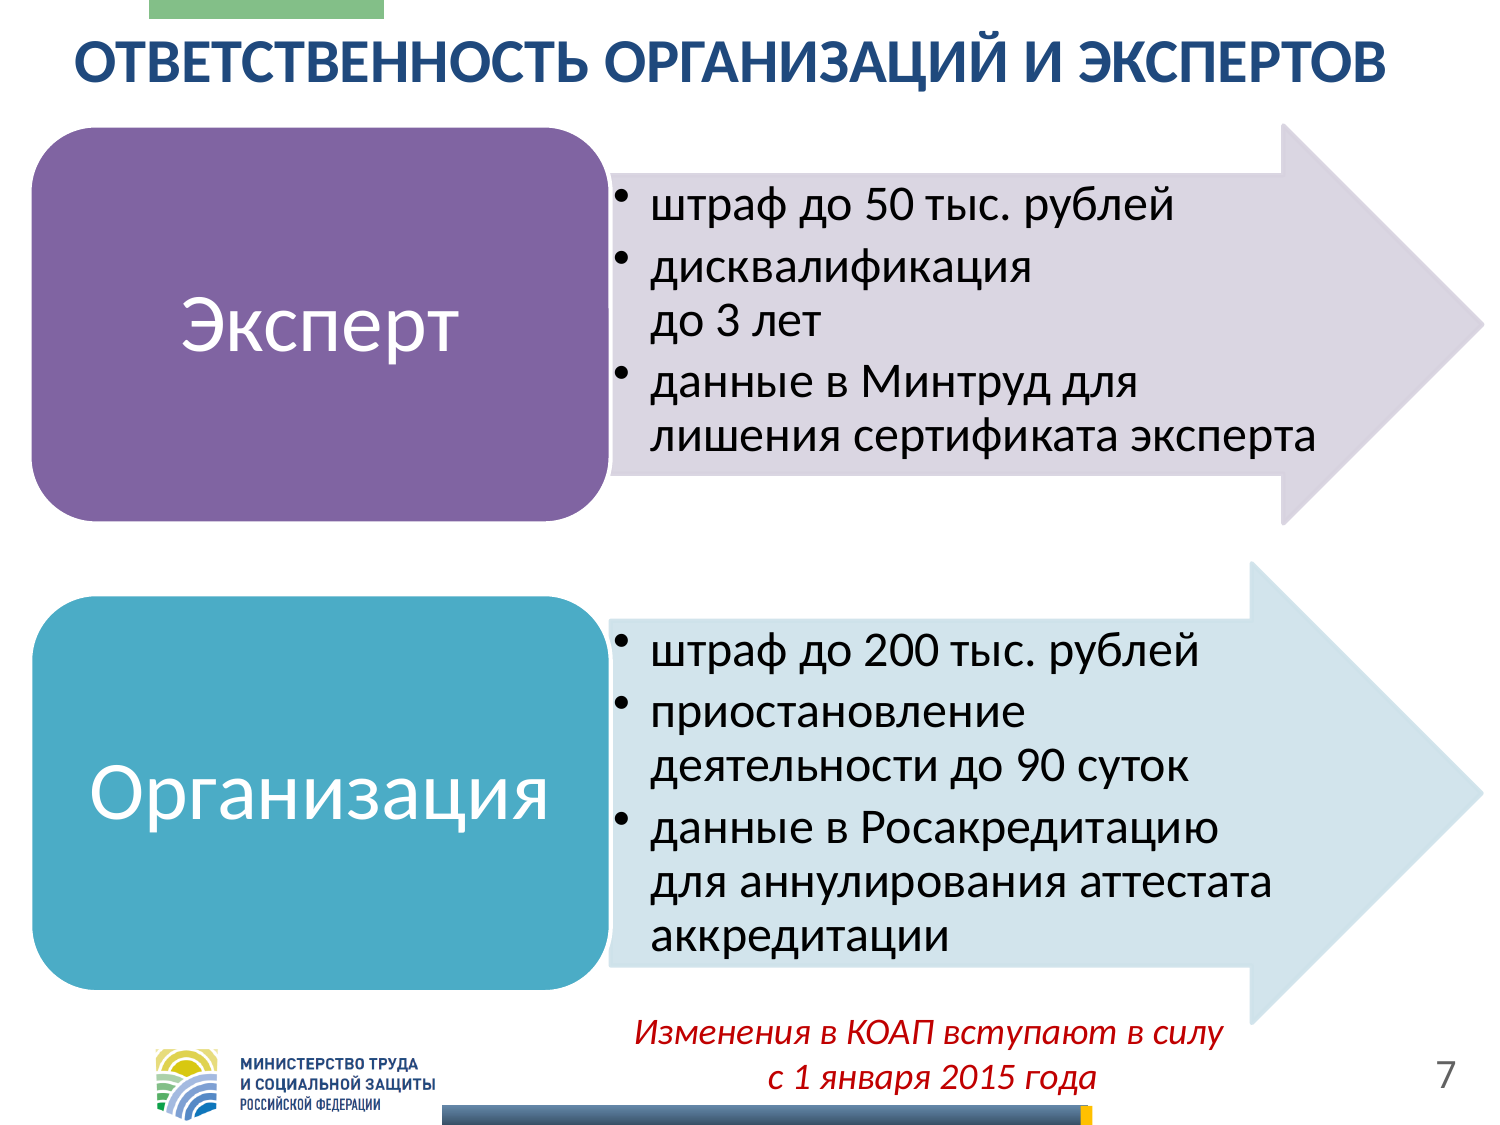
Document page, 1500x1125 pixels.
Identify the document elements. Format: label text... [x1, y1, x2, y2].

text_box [29, 125, 1483, 1024]
text_box Изменения в КОАП вступают в силу с 1 января 2015 года [466, 1032, 1400, 1105]
text_box [448, 1105, 1079, 1125]
text_box [1079, 1105, 1094, 1125]
title ОТВЕТСТВЕННОСТЬ ОРГАНИЗАЦИЙ И ЭКСПЕРТОВ [40, 0, 1424, 117]
picture [147, 1043, 444, 1125]
picture [149, 0, 385, 19]
slide_number 7 [1364, 1046, 1473, 1107]
